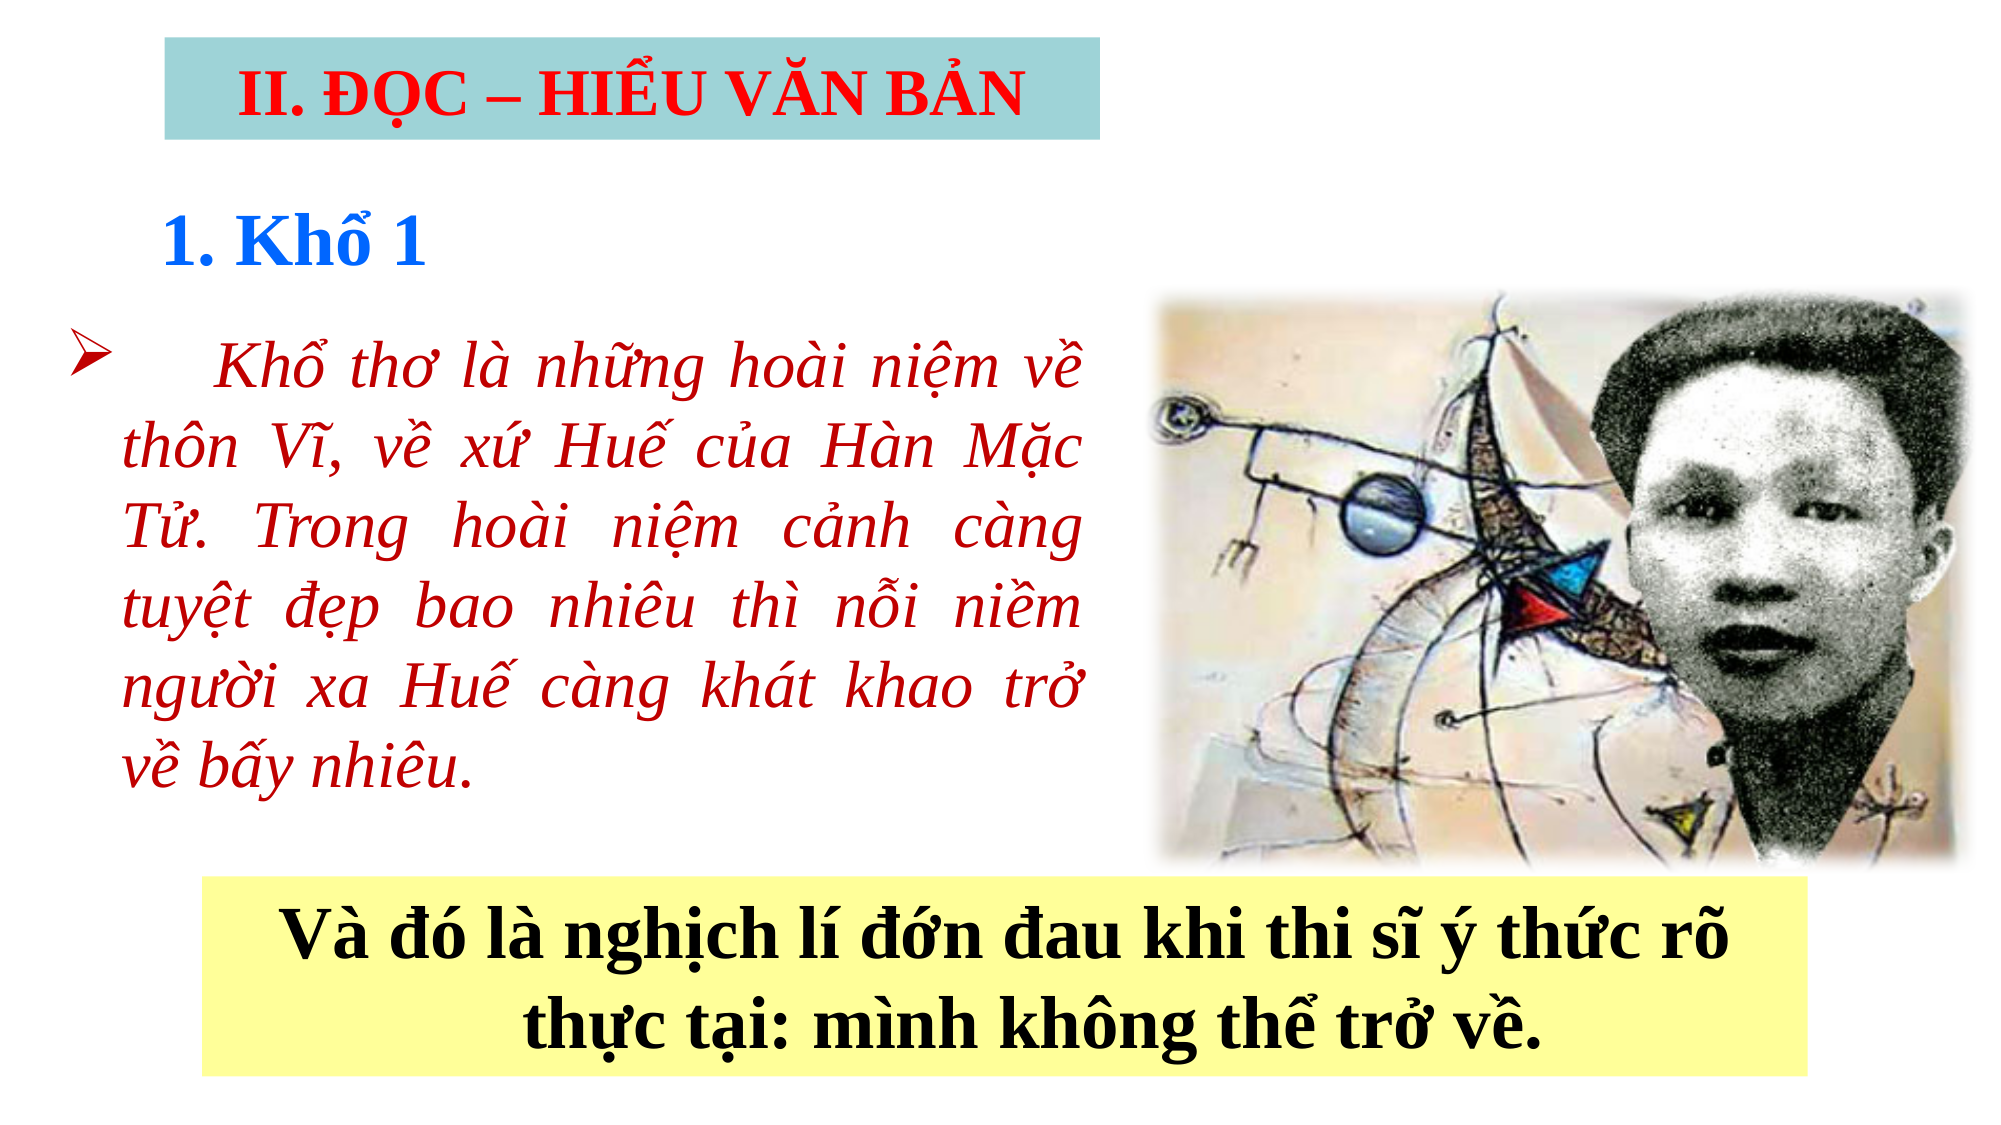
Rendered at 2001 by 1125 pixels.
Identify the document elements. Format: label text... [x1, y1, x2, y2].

text_box Và đó là nghịch lí đớn đau khi thi sĩ ý thức rõ thực tại: mình không thể trở về. [202, 876, 1808, 1077]
text_box 1. Khổ 1 [145, 183, 470, 284]
picture [1143, 284, 1977, 875]
text_box Khổ thơ là những hoài niệm về thôn Vĩ, về xứ Huế của Hàn Mặc Tử. Trong hoài niệm cảnh càng tuyệt đẹp bao nhiêu thì nỗi niềm người xa Huế càng khát khao trở về bấy nhiêu. [49, 313, 1100, 831]
text_box II. ĐỌC – HIỂU VĂN BẢN [164, 37, 1100, 140]
